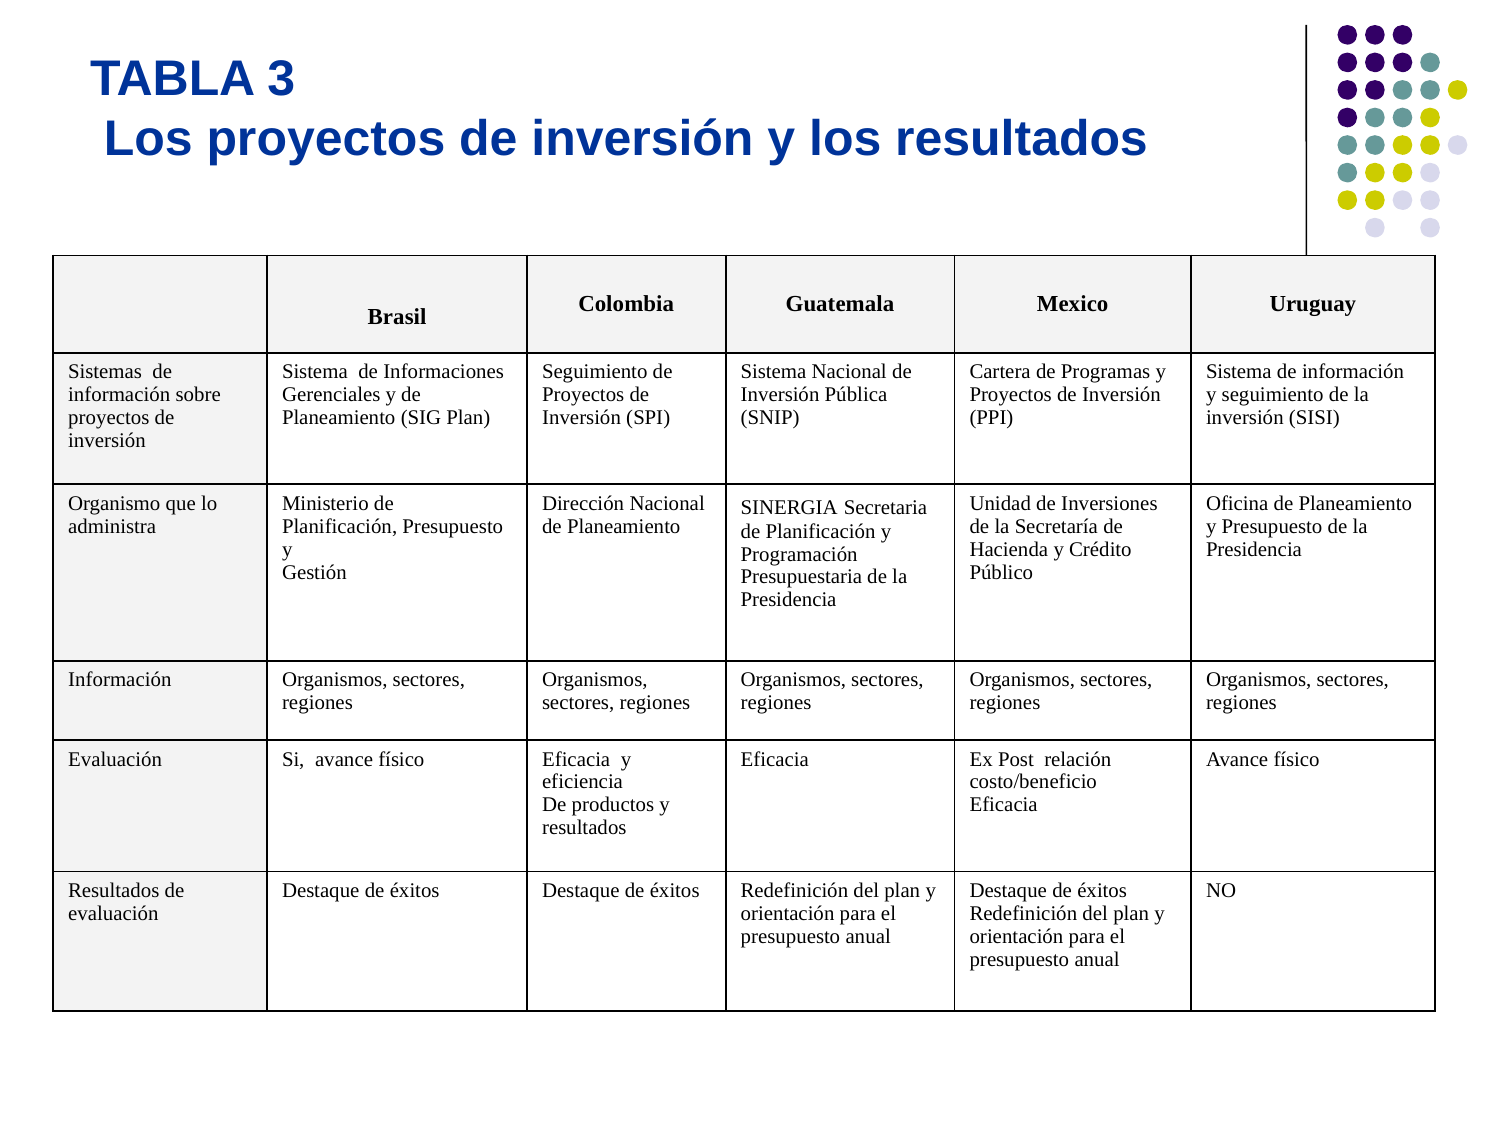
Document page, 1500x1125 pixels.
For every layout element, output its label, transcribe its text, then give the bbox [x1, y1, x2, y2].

table_cell Unidad de Inversiones de la Secretaría de Hacienda y Crédito Público [955, 485, 1190, 660]
table_cell SINERGIA Secretaria de Planificación y Programación Presupuestaria de la Presidencia [727, 485, 954, 660]
table_header Mexico [955, 256, 1190, 352]
table_cell Eficacia [727, 741, 954, 871]
table_cell Sistema de Informaciones Gerenciales y de Planeamiento (SIG Plan) [268, 354, 526, 483]
table_cell Avance físico [1192, 741, 1434, 871]
table_header [54, 256, 266, 352]
table_cell Redefinición del plan y orientación para el presupuesto anual [727, 872, 954, 1010]
table_cell Organismos, sectores, regiones [528, 662, 725, 739]
table_cell Resultados de evaluación [54, 872, 266, 1010]
table_cell Sistemas de información sobre proyectos de inversión [54, 354, 266, 483]
table_cell Sistema de información y seguimiento de la inversión (SISI) [1192, 354, 1434, 483]
table_header Brasil [268, 256, 526, 352]
table_cell Oficina de Planeamiento y Presupuesto de la Presidencia [1192, 485, 1434, 660]
table_cell NO [1192, 872, 1434, 1010]
table_cell Sistema Nacional de Inversión Pública (SNIP) [727, 354, 954, 483]
table_cell Eficacia y eficiencia De productos y resultados [528, 741, 725, 871]
table_cell Ministerio de Planificación, Presupuesto y Gestión [268, 485, 526, 660]
table_cell Cartera de Programas y Proyectos de Inversión (PPI) [955, 354, 1190, 483]
table_cell Si, avance físico [268, 741, 526, 871]
table_cell Destaque de éxitos [268, 872, 526, 1010]
table_cell Evaluación [54, 741, 266, 871]
table_cell Organismo que lo administra [54, 485, 266, 660]
table_cell Seguimiento de Proyectos de Inversión (SPI) [528, 354, 725, 483]
table_cell Información [54, 662, 266, 739]
table_cell Organismos, sectores, regiones [955, 662, 1190, 739]
table_cell Organismos, sectores, regiones [268, 662, 526, 739]
table_header Guatemala [727, 256, 954, 352]
table_cell Ex Post relación costo/beneficio Eficacia [955, 741, 1190, 871]
table_header Uruguay [1192, 256, 1434, 352]
table_cell Organismos, sectores, regiones [1192, 662, 1434, 739]
table_cell Destaque de éxitos Redefinición del plan y orientación para el presupuesto anual [955, 872, 1190, 1010]
table_header Colombia [528, 256, 725, 352]
table_cell Destaque de éxitos [528, 872, 725, 1010]
table_cell Dirección Nacional de Planeamiento [528, 485, 725, 660]
table_cell Organismos, sectores, regiones [727, 662, 954, 739]
title TABLA 3 Los proyectos de inversión y los resultados [74, 19, 1313, 233]
